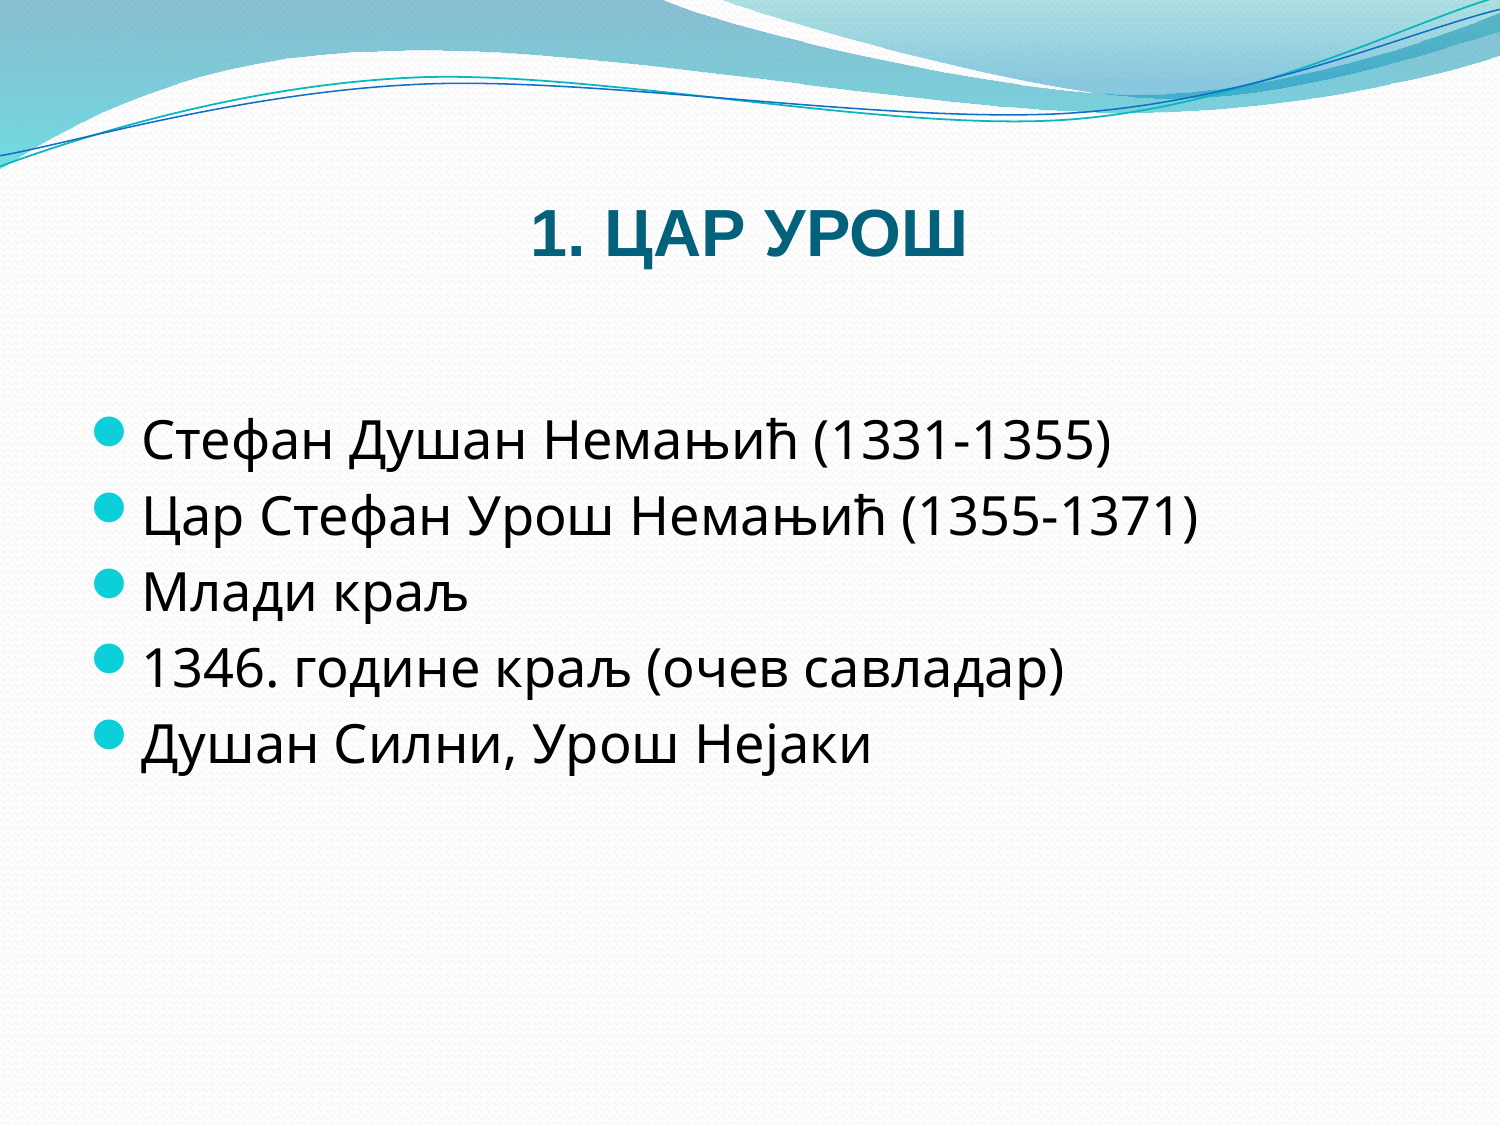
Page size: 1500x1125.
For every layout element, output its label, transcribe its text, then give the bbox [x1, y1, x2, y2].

title 1. ЦАР УРОШ [75, 115, 1425, 270]
list Стефан Душан Немањић (1331-1355) Цар Стефан Урош Немањић (1355-1371) Млади краљ 1346. године краљ (очев савладар) Душан Силни, Урош Нејаки [75, 398, 1425, 985]
